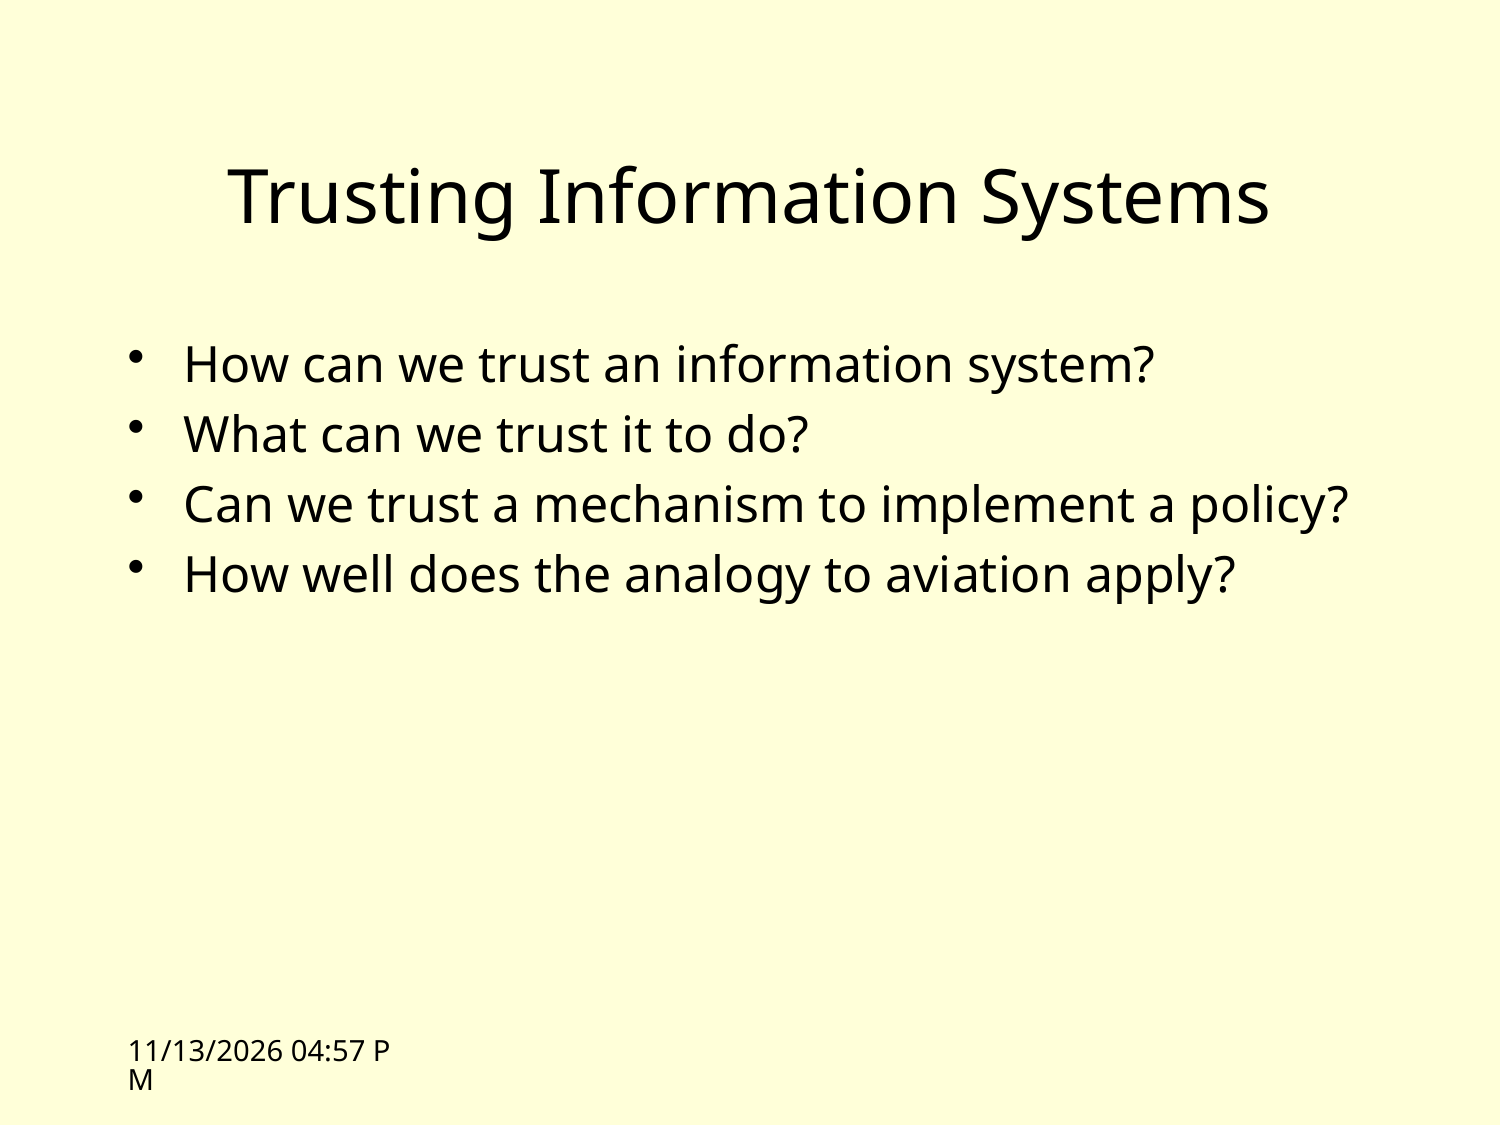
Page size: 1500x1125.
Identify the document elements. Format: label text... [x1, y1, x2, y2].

list How can we trust an information system? What can we trust it to do? Can we trust a mechanism to implement a policy? How well does the analogy to aviation apply? [112, 324, 1388, 1001]
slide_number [112, 1024, 426, 1101]
title Trusting Information Systems [112, 99, 1388, 288]
